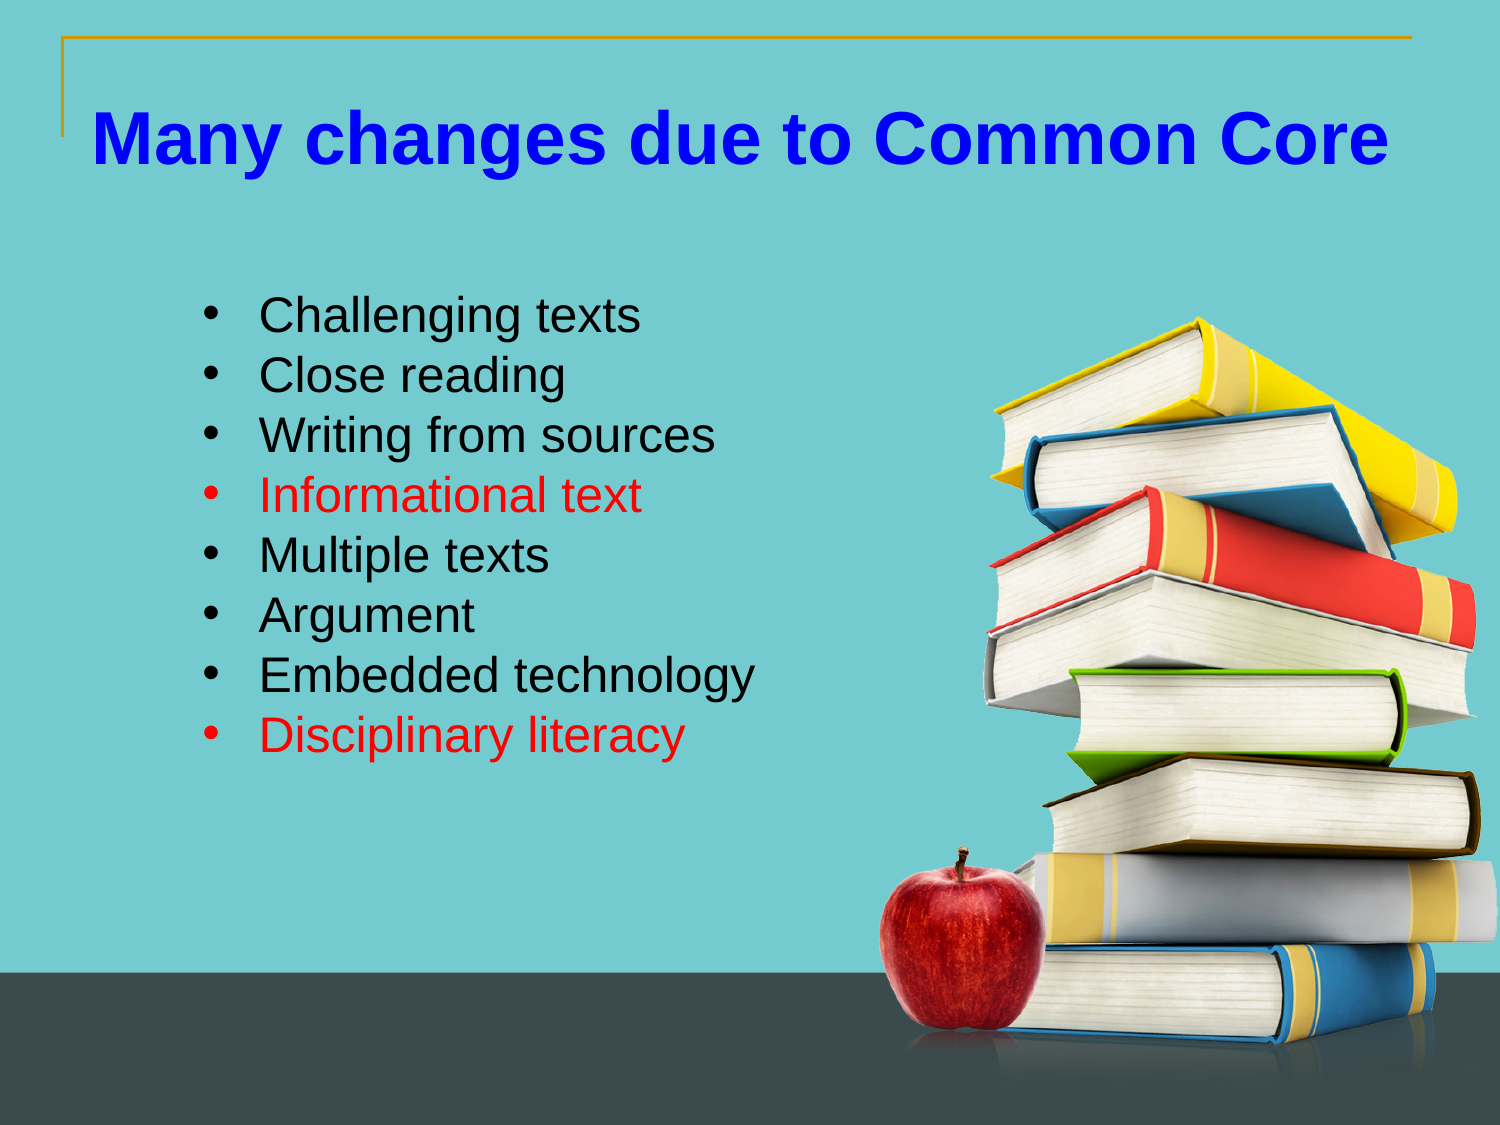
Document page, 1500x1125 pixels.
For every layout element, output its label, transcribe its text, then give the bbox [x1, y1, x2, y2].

list Many changes due to Common Core [76, 81, 1436, 259]
picture [878, 316, 1500, 1094]
text_box Challenging texts Close reading Writing from sources Informational text Multiple texts Argument Embedded technology Disciplinary literacy [187, 274, 1093, 830]
